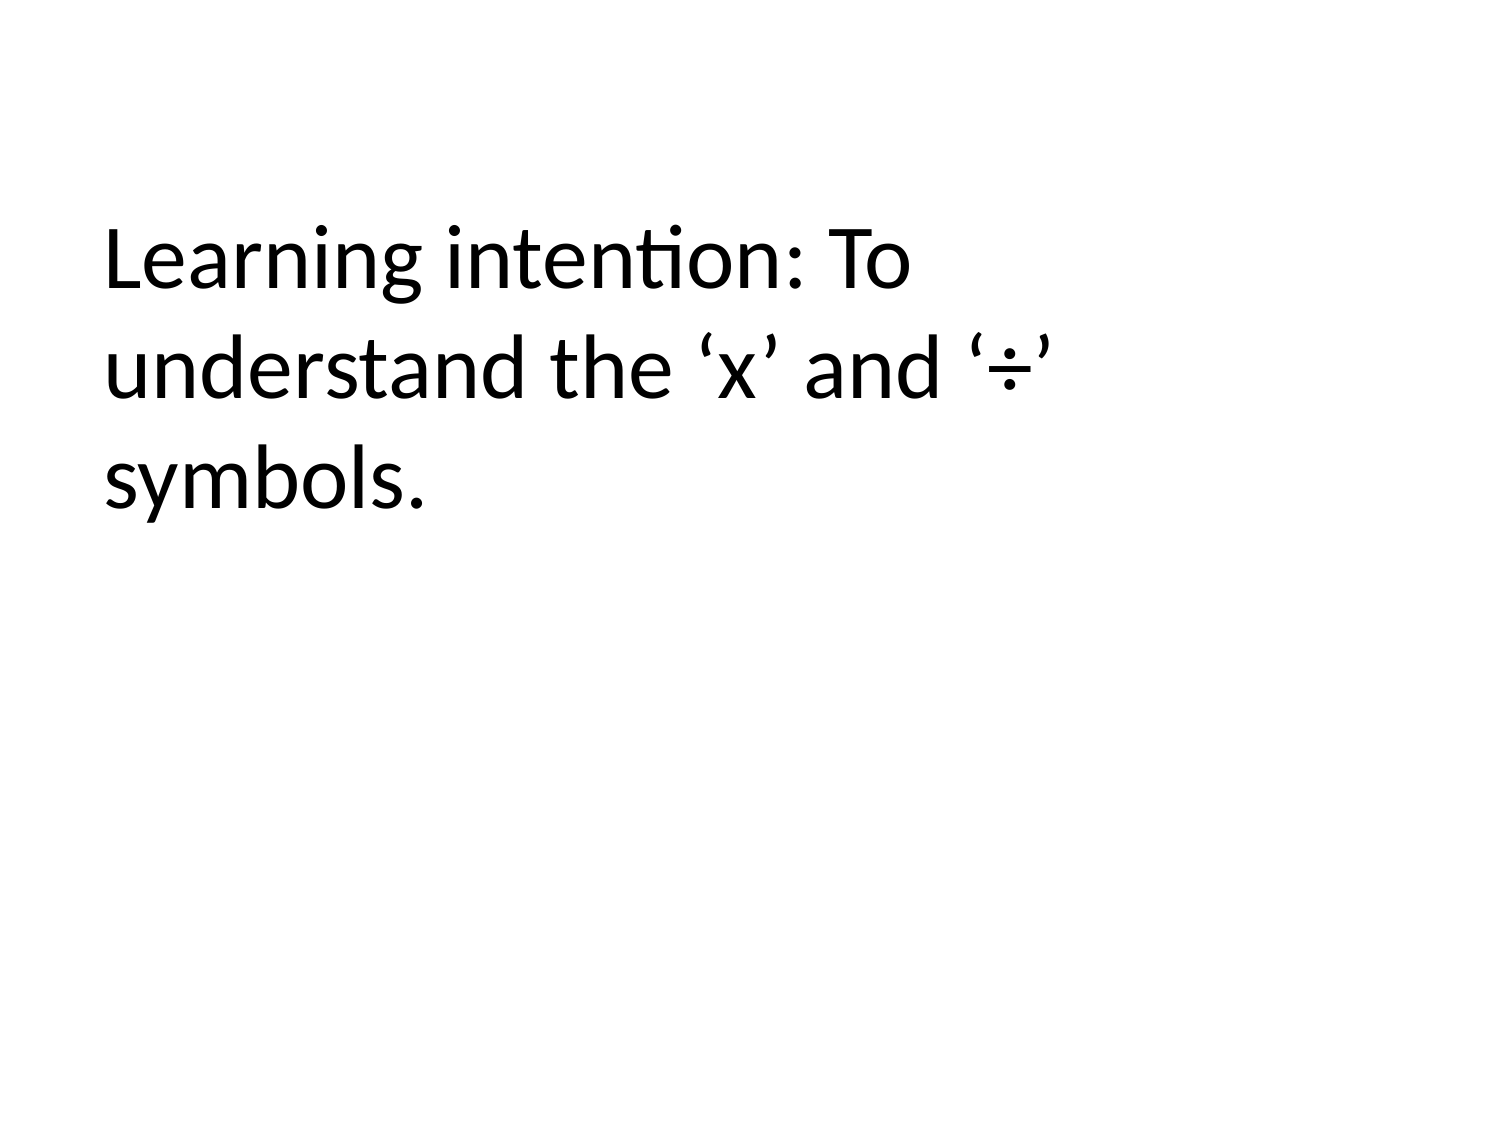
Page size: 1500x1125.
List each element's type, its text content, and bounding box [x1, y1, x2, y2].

title Learning intention: To understand the ‘x’ and ‘÷’ symbols. [88, 149, 1364, 575]
